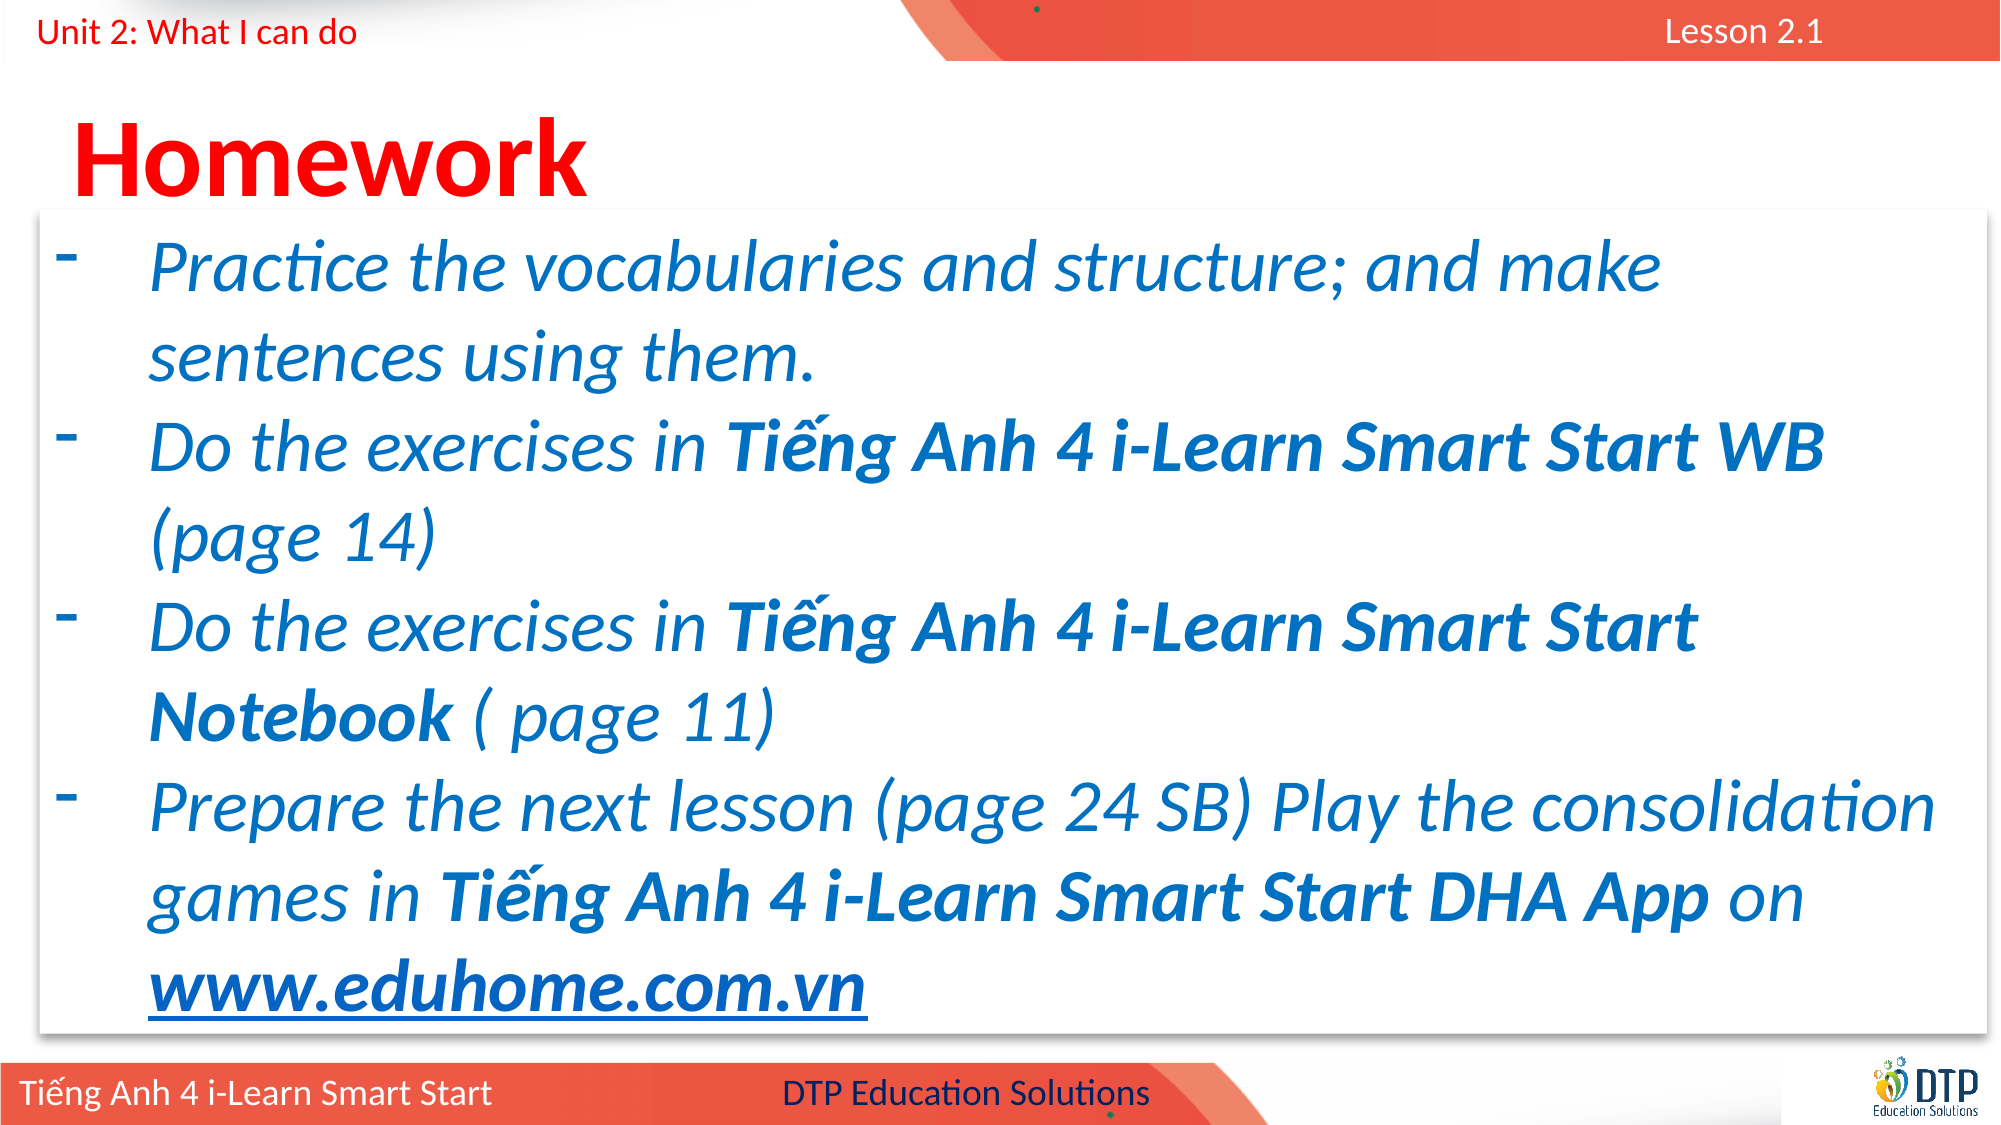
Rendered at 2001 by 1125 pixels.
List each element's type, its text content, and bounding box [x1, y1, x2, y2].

text_box Practice the vocabularies and structure; and make sentences using them. Do the exercises in Tiếng Anh 4 i-Learn Smart Start WB (page 14) Do the exercises in Tiếng Anh 4 i-Learn Smart Start Notebook ( page 11) Prepare the next lesson (page 24 SB) Play the consolidation games in Tiếng Anh 4 i-Learn Smart Start DHA App on www.eduhome.com.vn [39, 208, 1988, 1034]
picture [2, 1063, 1782, 1125]
picture [4, 0, 2000, 61]
text_box Homework [57, 76, 604, 208]
picture [1869, 1034, 1982, 1125]
